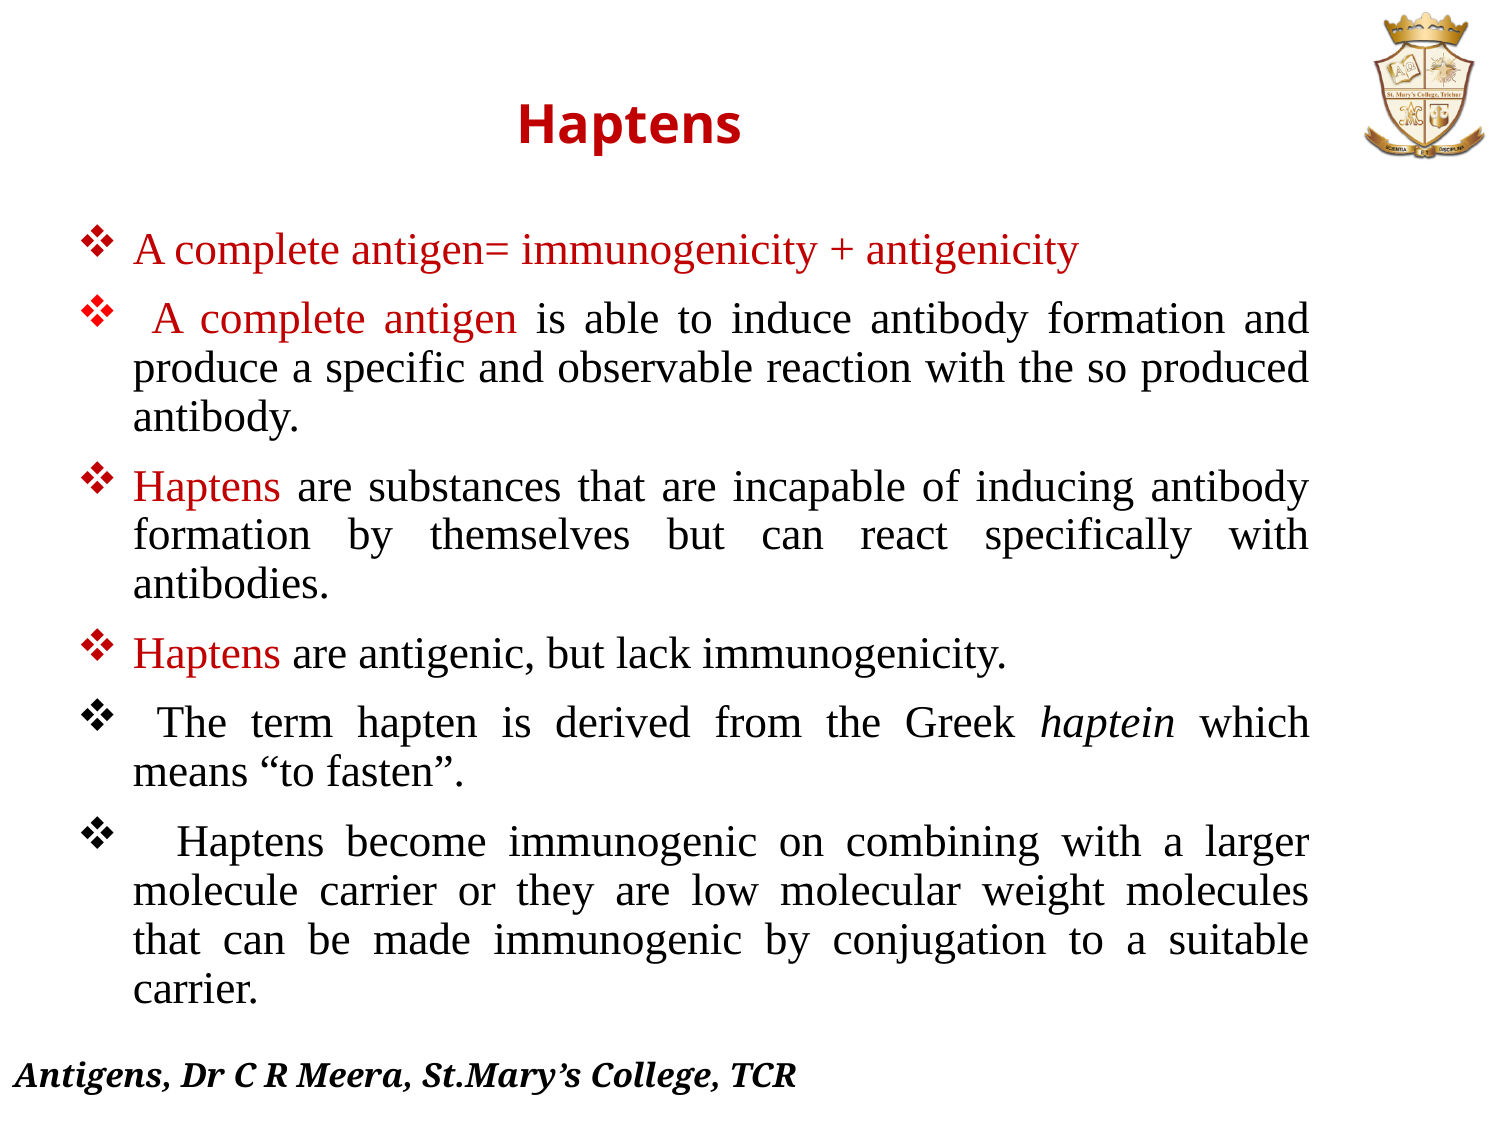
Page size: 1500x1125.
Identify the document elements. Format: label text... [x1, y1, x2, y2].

picture [1342, 0, 1500, 183]
text_box A complete antigen= immunogenicity + antigenicity A complete antigen is able to induce antibody formation and produce a specific and observable reaction with the so produced antibody. Haptens are substances that are incapable of inducing antibody formation by themselves but can react specifically with antibodies. Haptens are antigenic, but lack immunogenicity. The term hapten is derived from the Greek haptein which means “to fasten”. Haptens become immunogenic on combining with a larger molecule carrier or they are low molecular weight molecules that can be made immunogenic by conjugation to a suitable carrier. [62, 217, 1325, 1025]
text_box Haptens [501, 81, 893, 162]
text_box Antigens, Dr C R Meera, St.Mary’s College, TCR [0, 1046, 813, 1102]
